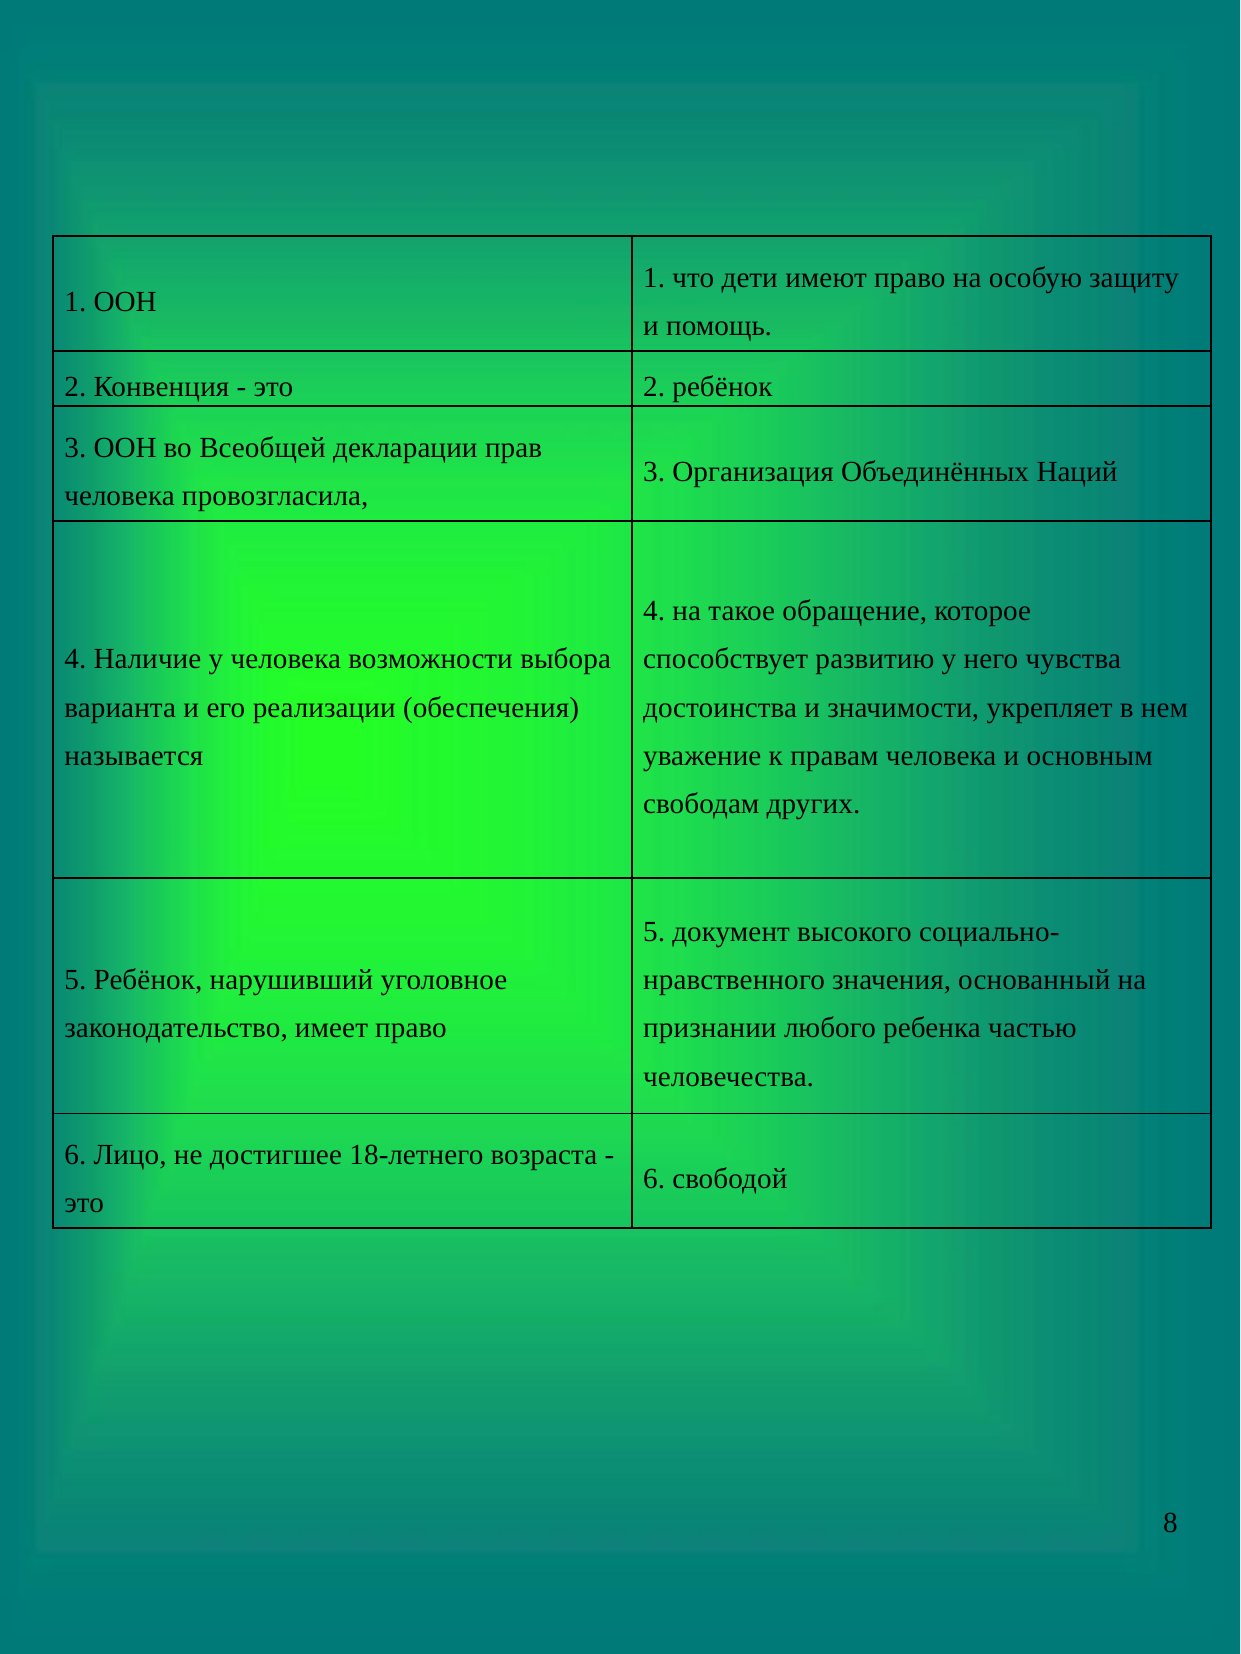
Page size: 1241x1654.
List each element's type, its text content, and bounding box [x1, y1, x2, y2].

table_cell 4. Наличие у человека возможности выбора варианта и его реализации (обеспечения) называется [54, 522, 631, 877]
table_cell 2. Конвенция - это [54, 352, 631, 405]
table_cell 4. на такое обращение, которое способствует развитию у него чувства достоинства и значимости, укрепляет в нем уважение к правам человека и основным свободам других. [633, 522, 1210, 877]
table_cell 3. ООН во Всеобщей декларации прав человека провозгласила, [54, 407, 631, 520]
table_cell 6. свободой [633, 1114, 1210, 1227]
table_cell 6. Лицо, не достигшее 18-летнего возраста - это [54, 1114, 631, 1227]
table_header 1. что дети имеют право на особую защиту и помощь. [633, 237, 1210, 350]
picture [0, 0, 1241, 1654]
table_cell 3. Организация Объединённых Наций [633, 407, 1210, 520]
table_cell 5. документ высокого социально-нравственного значения, основанный на признании любого ребенка частью человечества. [633, 879, 1210, 1113]
table_cell 2. ребёнок [633, 352, 1210, 405]
table_cell 5. Ребёнок, нарушивший уголовное законодательство, имеет право [54, 879, 631, 1113]
slide_number 8 [889, 1506, 1178, 1621]
table_header 1. ООН [54, 237, 631, 350]
